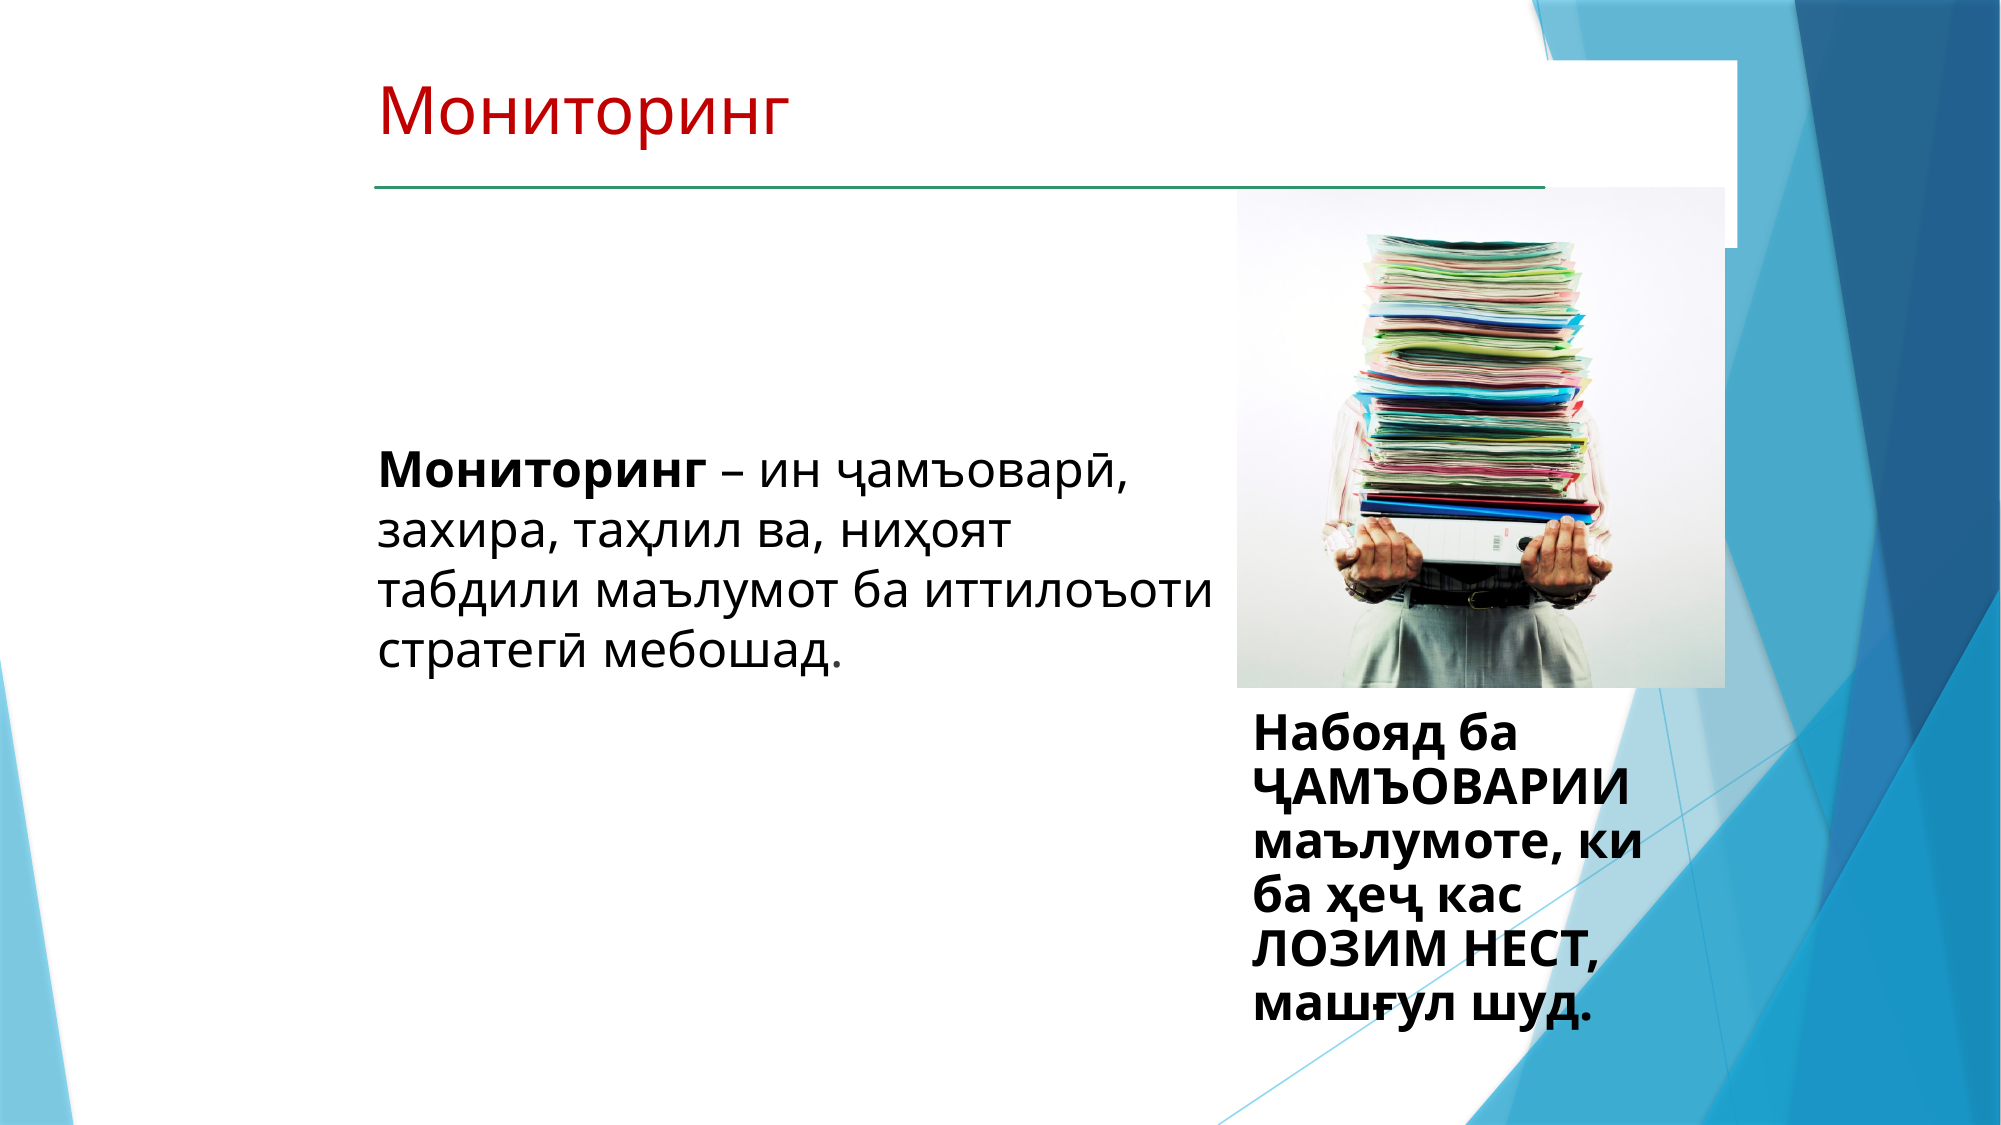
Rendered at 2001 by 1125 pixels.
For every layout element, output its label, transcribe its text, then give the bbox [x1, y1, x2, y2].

text_box Набояд ба ҶАМЪОВАРИИ маълумоте, ки ба ҳеҷ кас ЛОЗИМ НЕСТ, машғул шуд. [1237, 699, 1725, 1038]
picture [1236, 186, 1726, 688]
title Мониторинг [362, 60, 1738, 248]
text_box Мониторинг – ин ҷамъоварӣ, захира, таҳлил ва, ниҳоят табдили маълумот ба иттилоъоти стратегӣ мебошад. [362, 429, 1232, 685]
